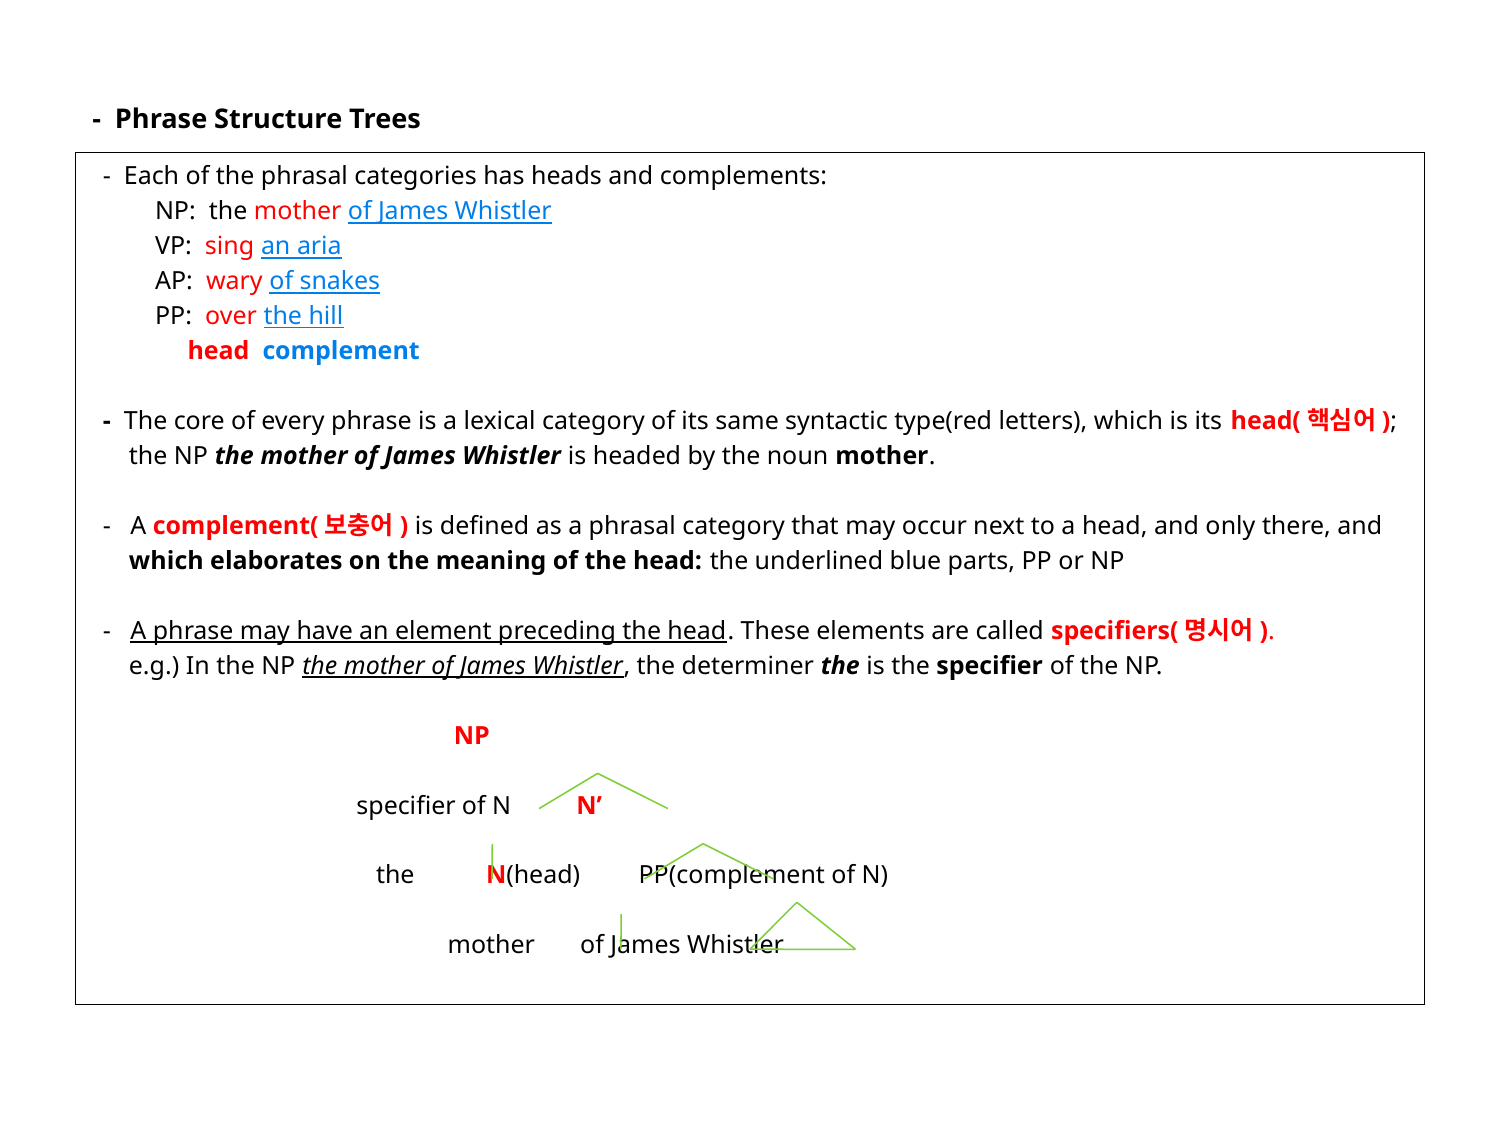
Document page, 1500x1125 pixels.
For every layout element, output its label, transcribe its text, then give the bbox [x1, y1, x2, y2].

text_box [702, 843, 774, 880]
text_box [597, 773, 669, 809]
title - Phrase Structure Trees [70, 93, 1421, 143]
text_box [644, 843, 701, 880]
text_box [538, 773, 595, 809]
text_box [796, 902, 856, 948]
list - Each of the phrasal categories has heads and complements: NP: the mother of James Whistler VP: sing an aria AP: wary of snakes PP: over the hill head complement - The core of every phrase is a lexical category of its same syntactic type(red letters), which is its head(핵심어); the NP the mother of James Whistler is headed by the noun mother. - A complement(보충어) is defined as a phrasal category that may occur next to a head, and only there, and which elaborates on the meaning of the head: the underlined blue parts, PP or NP - A phrase may have an element preceding the head. These elements are called specifiers(명시어). e.g.) In the NP the mother of James Whistler, the determiner the is the specifier of the NP. NP specifier of N N’ the N(head) PP(complement of N) mother of James Whistler [75, 152, 1425, 1005]
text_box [749, 902, 794, 948]
